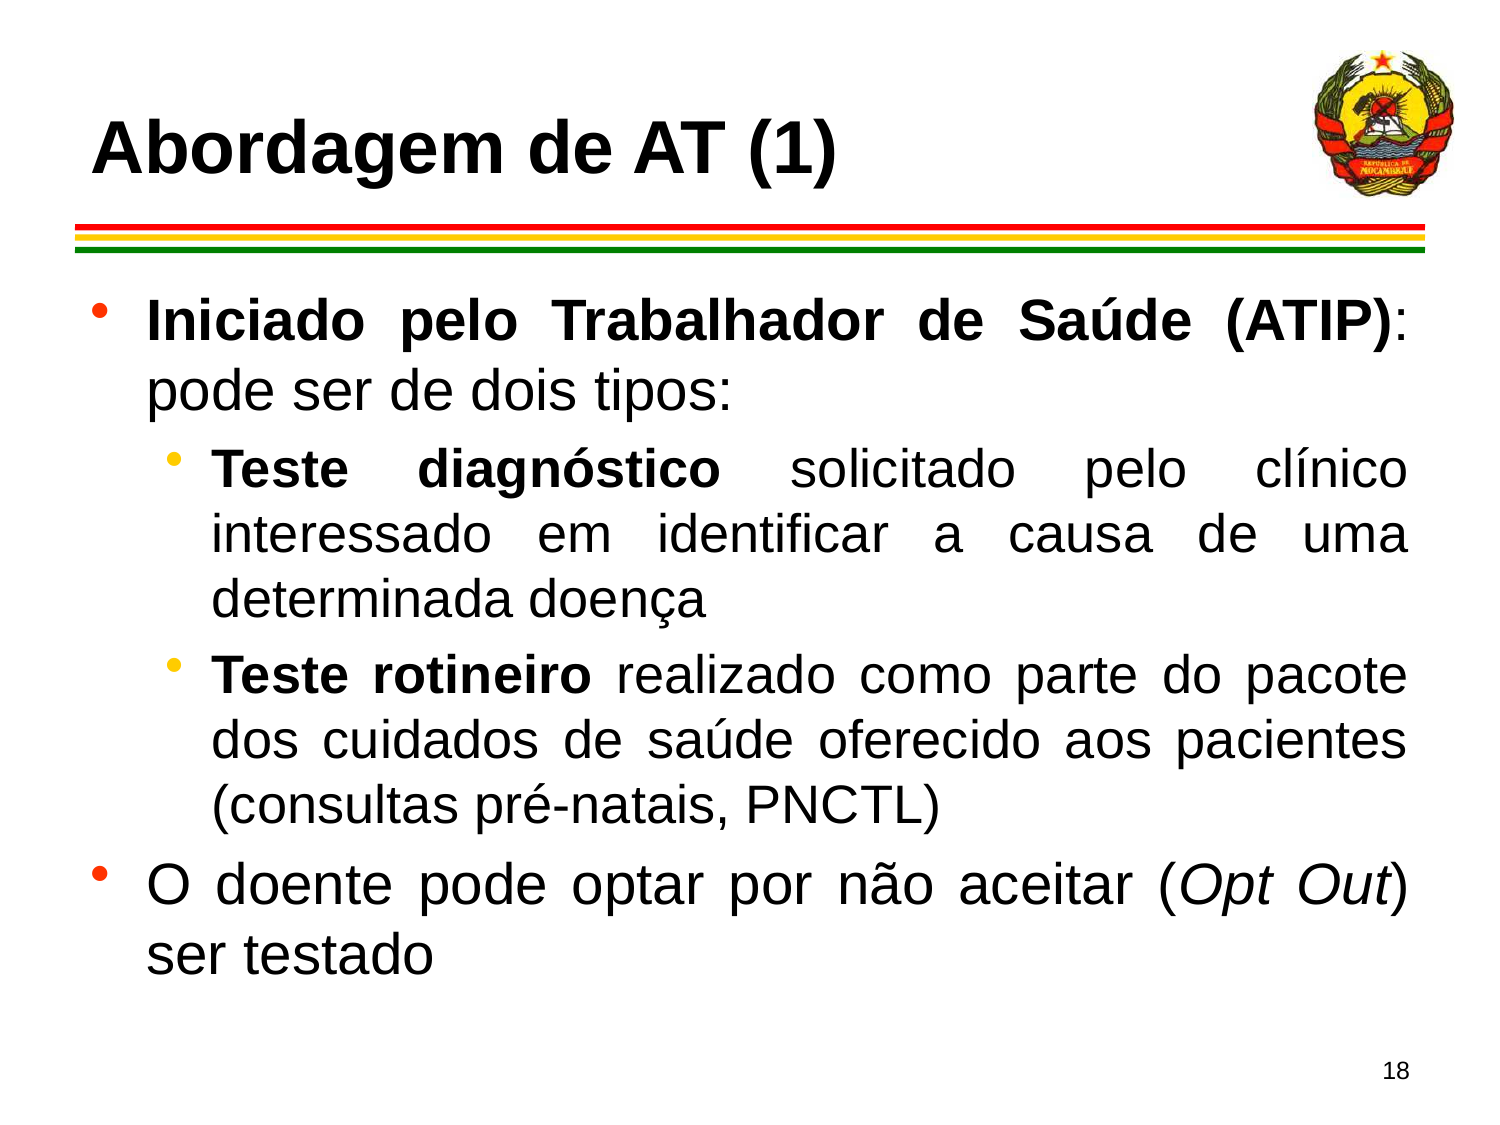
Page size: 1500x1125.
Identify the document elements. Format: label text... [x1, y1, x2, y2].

title Abordagem de AT (1) [74, 49, 1313, 238]
picture [1313, 50, 1455, 200]
list Iniciado pelo Trabalhador de Saúde (ATIP): pode ser de dois tipos: Teste diagnóstico solicitado pelo clínico interessado em identificar a causa de uma determinada doença Teste rotineiro realizado como parte do pacote dos cuidados de saúde oferecido aos pacientes (consultas pré-natais, PNCTL) O doente pode optar por não aceitar (Opt Out) ser testado [74, 274, 1426, 1013]
